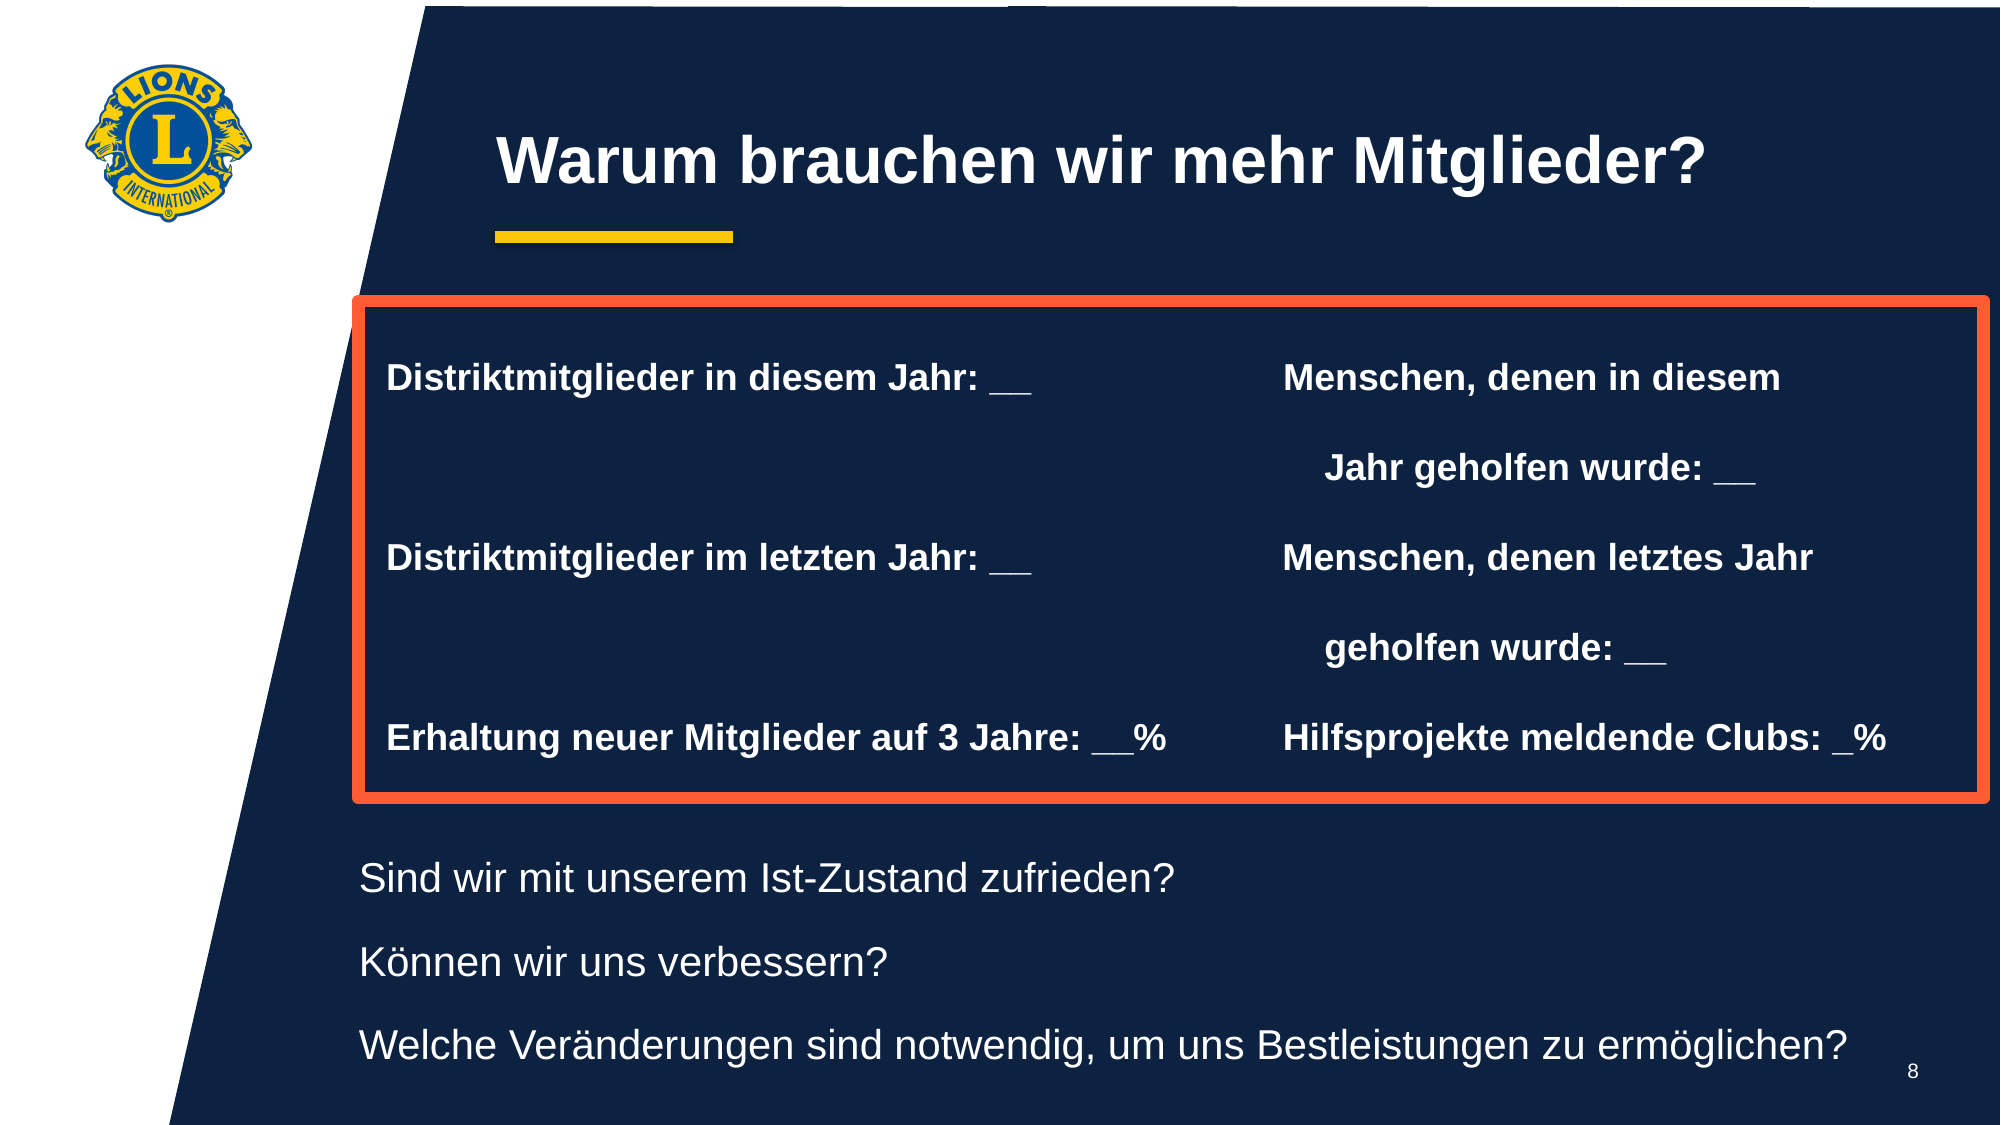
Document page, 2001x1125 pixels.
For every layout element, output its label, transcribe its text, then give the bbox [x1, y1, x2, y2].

text_box [494, 230, 734, 244]
text_box Sind wir mit unserem Ist-Zustand zufrieden? Können wir uns verbessern? Welche Veränderungen sind notwendig, um uns Bestleistungen zu ermöglichen? [343, 818, 1994, 1125]
text_box [166, 4, 2000, 1125]
picture [75, 50, 255, 230]
text_box 7 [1892, 1049, 2000, 1125]
text_box Distriktmitglieder in diesem Jahr: __ Menschen, denen in diesem Jahr geholfen wurde: __ Distriktmitglieder im letzten Jahr: __ Menschen, denen letztes Jahr geholfen wurde: __ Erhaltung neuer Mitglieder auf 3 Jahre: __% Hilfsprojekte meldende Clubs: _% [371, 300, 1984, 776]
text_box [356, 299, 1986, 800]
text_box Warum brauchen wir mehr Mitglieder? [481, 118, 1856, 206]
text_box aa [0, 0, 1852, 1125]
